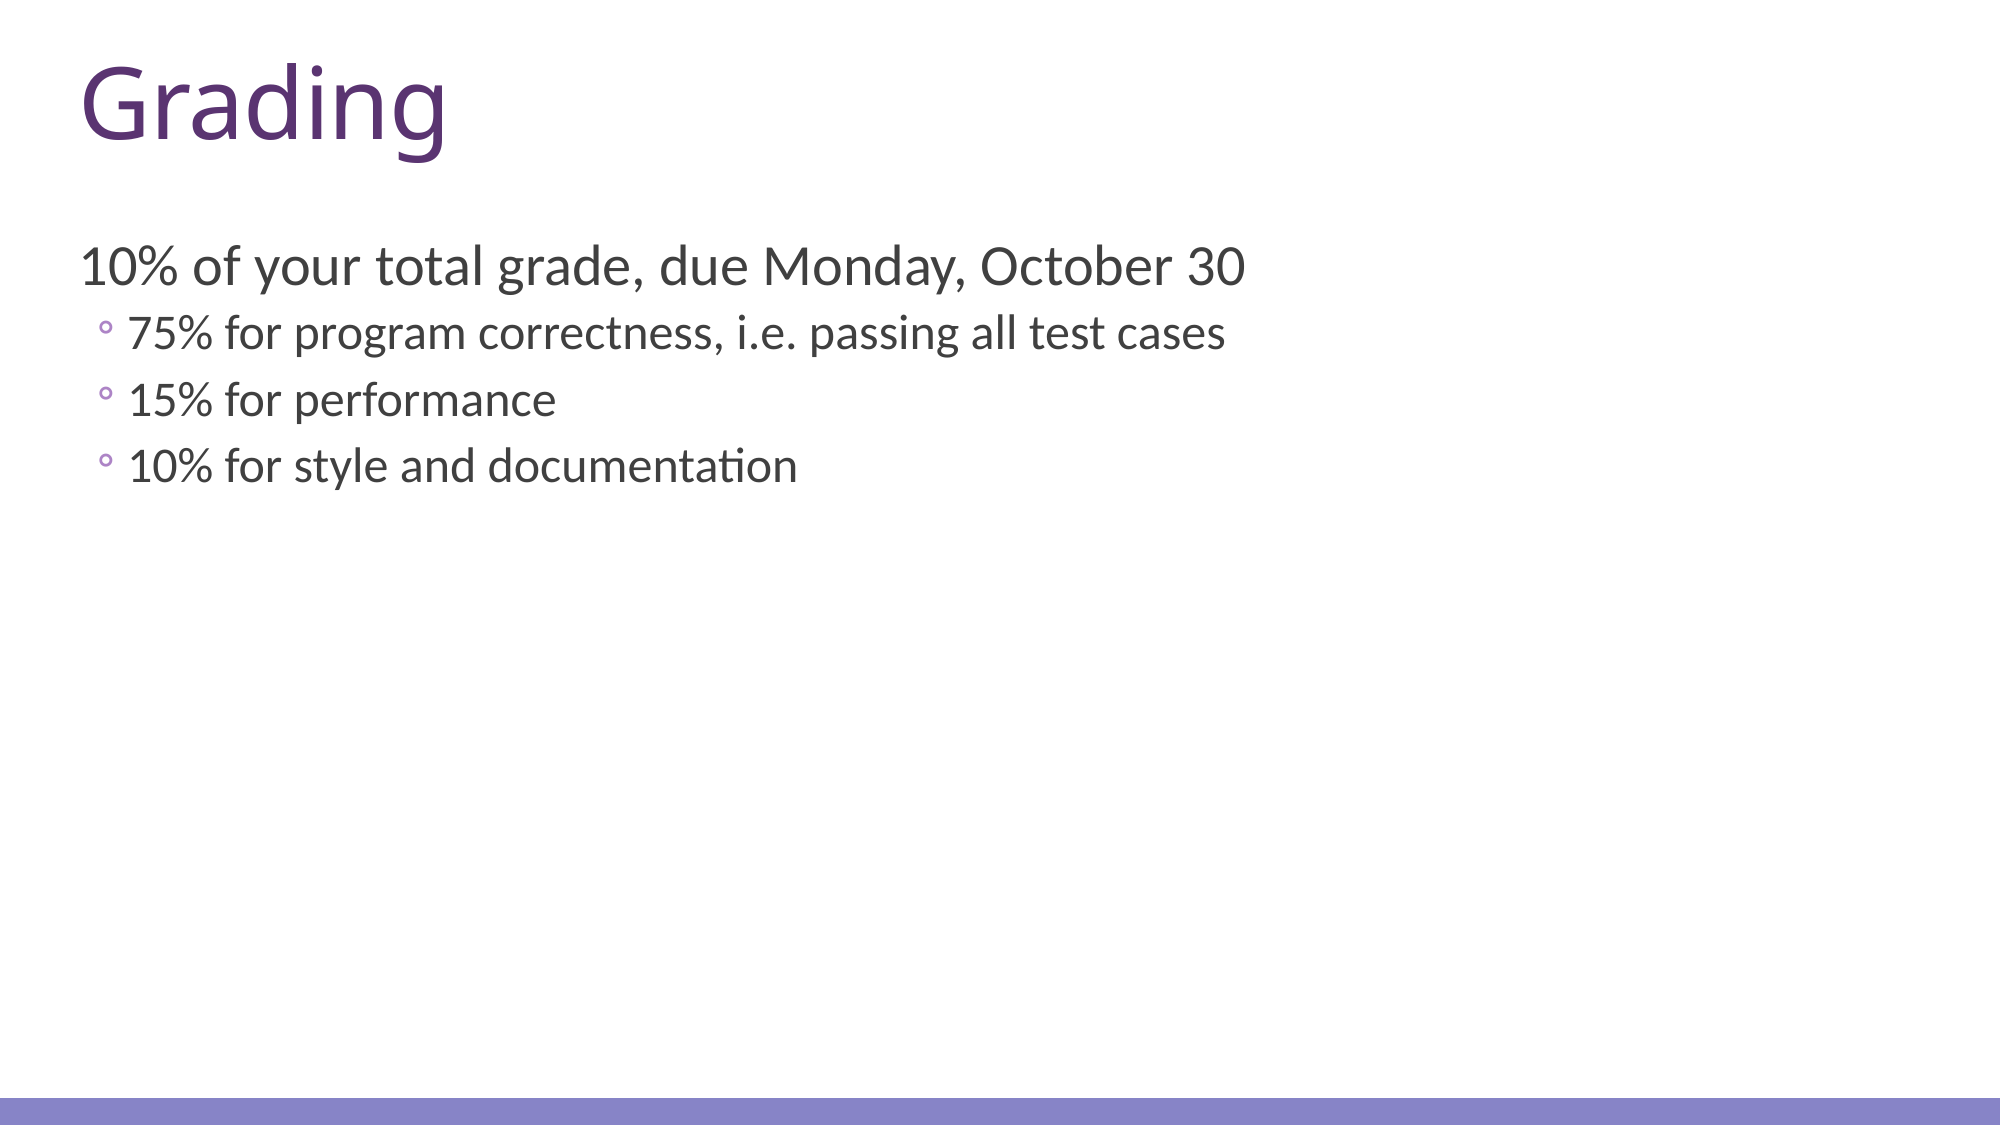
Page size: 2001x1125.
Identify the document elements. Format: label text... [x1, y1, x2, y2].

list 10% of your total grade, due Monday, October 30 75% for program correctness, i.e. passing all test cases 15% for performance 10% for style and documentation [64, 227, 1960, 1014]
title Grading [64, 47, 1960, 168]
